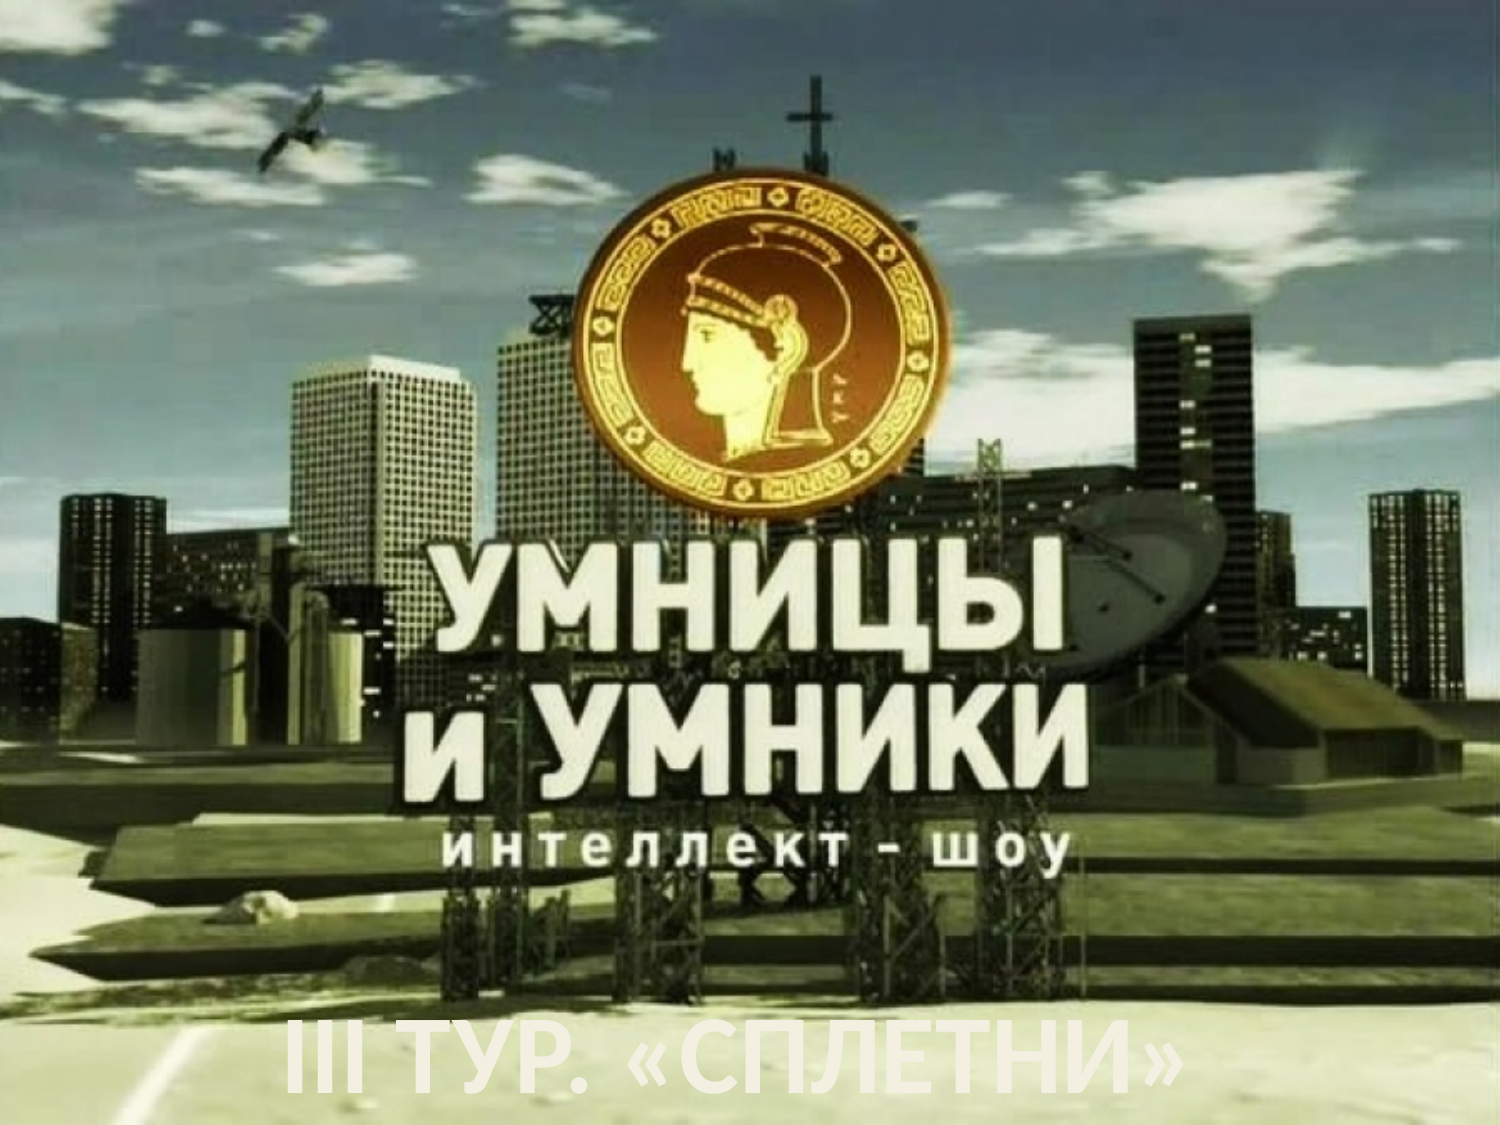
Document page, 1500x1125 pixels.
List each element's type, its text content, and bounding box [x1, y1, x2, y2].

text_box III ТУР. «СПЛЕТНИ» [265, 973, 1341, 1124]
picture [0, 0, 1500, 1125]
